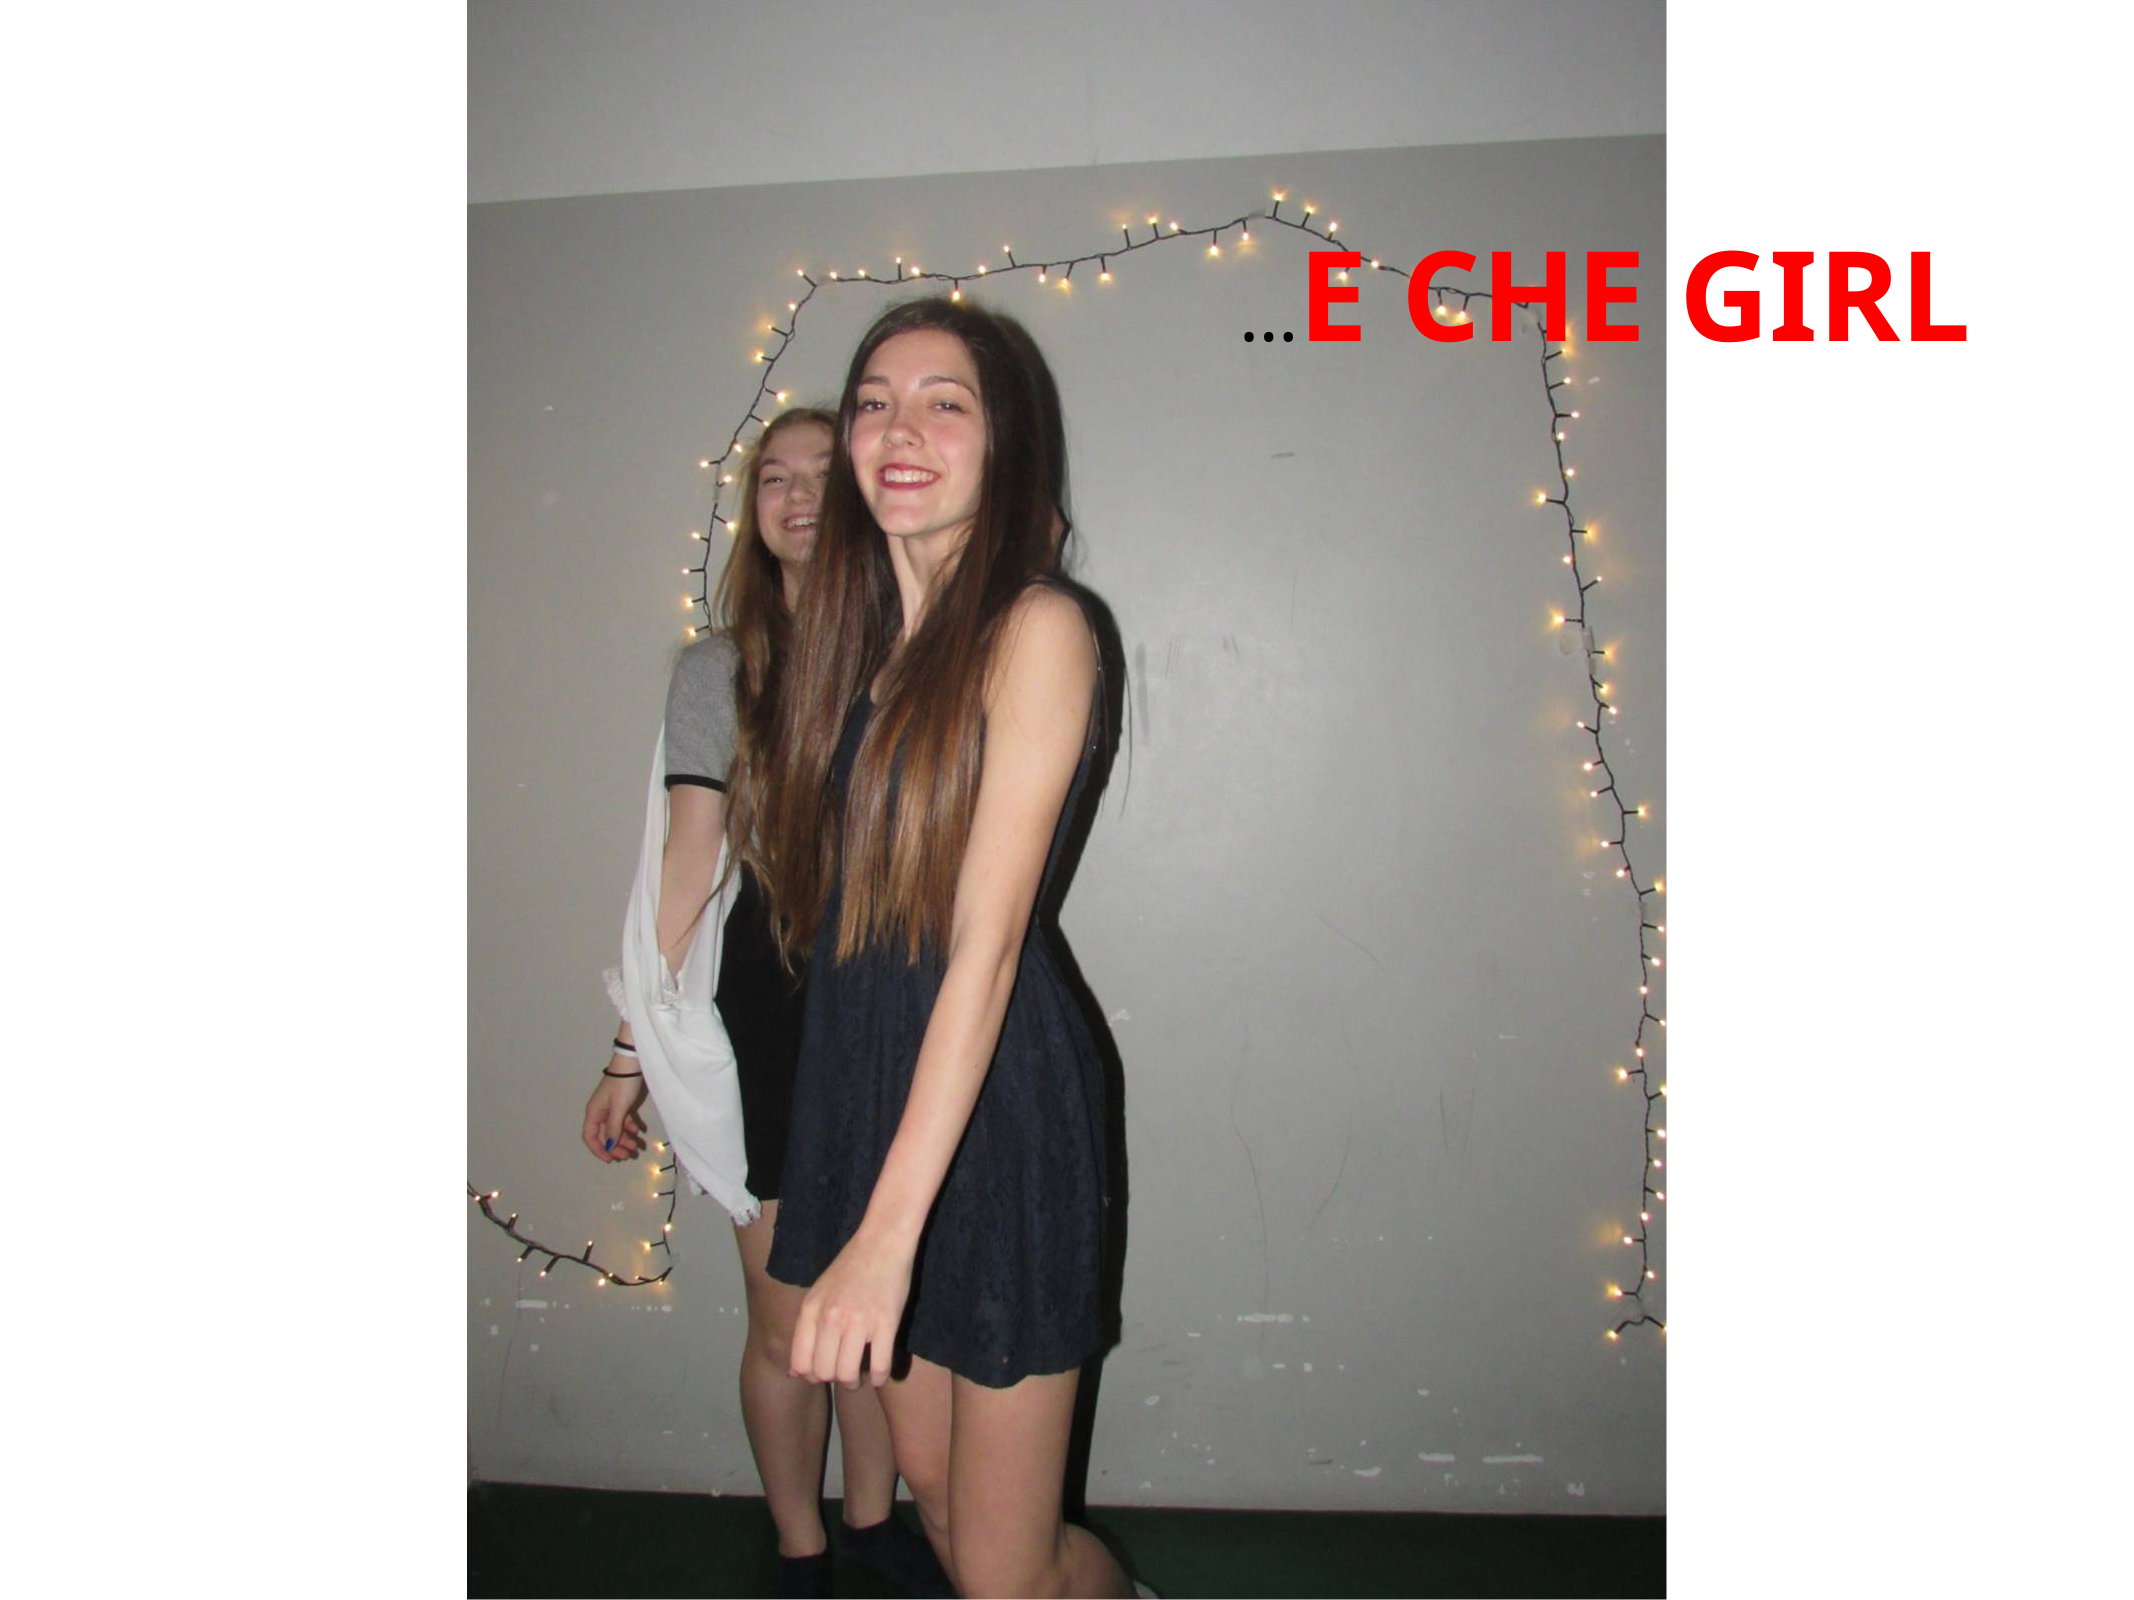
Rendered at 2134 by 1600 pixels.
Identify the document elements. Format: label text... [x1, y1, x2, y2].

text_box …E CHE GIRL [1675, 209, 2134, 374]
picture [466, 0, 1668, 1600]
